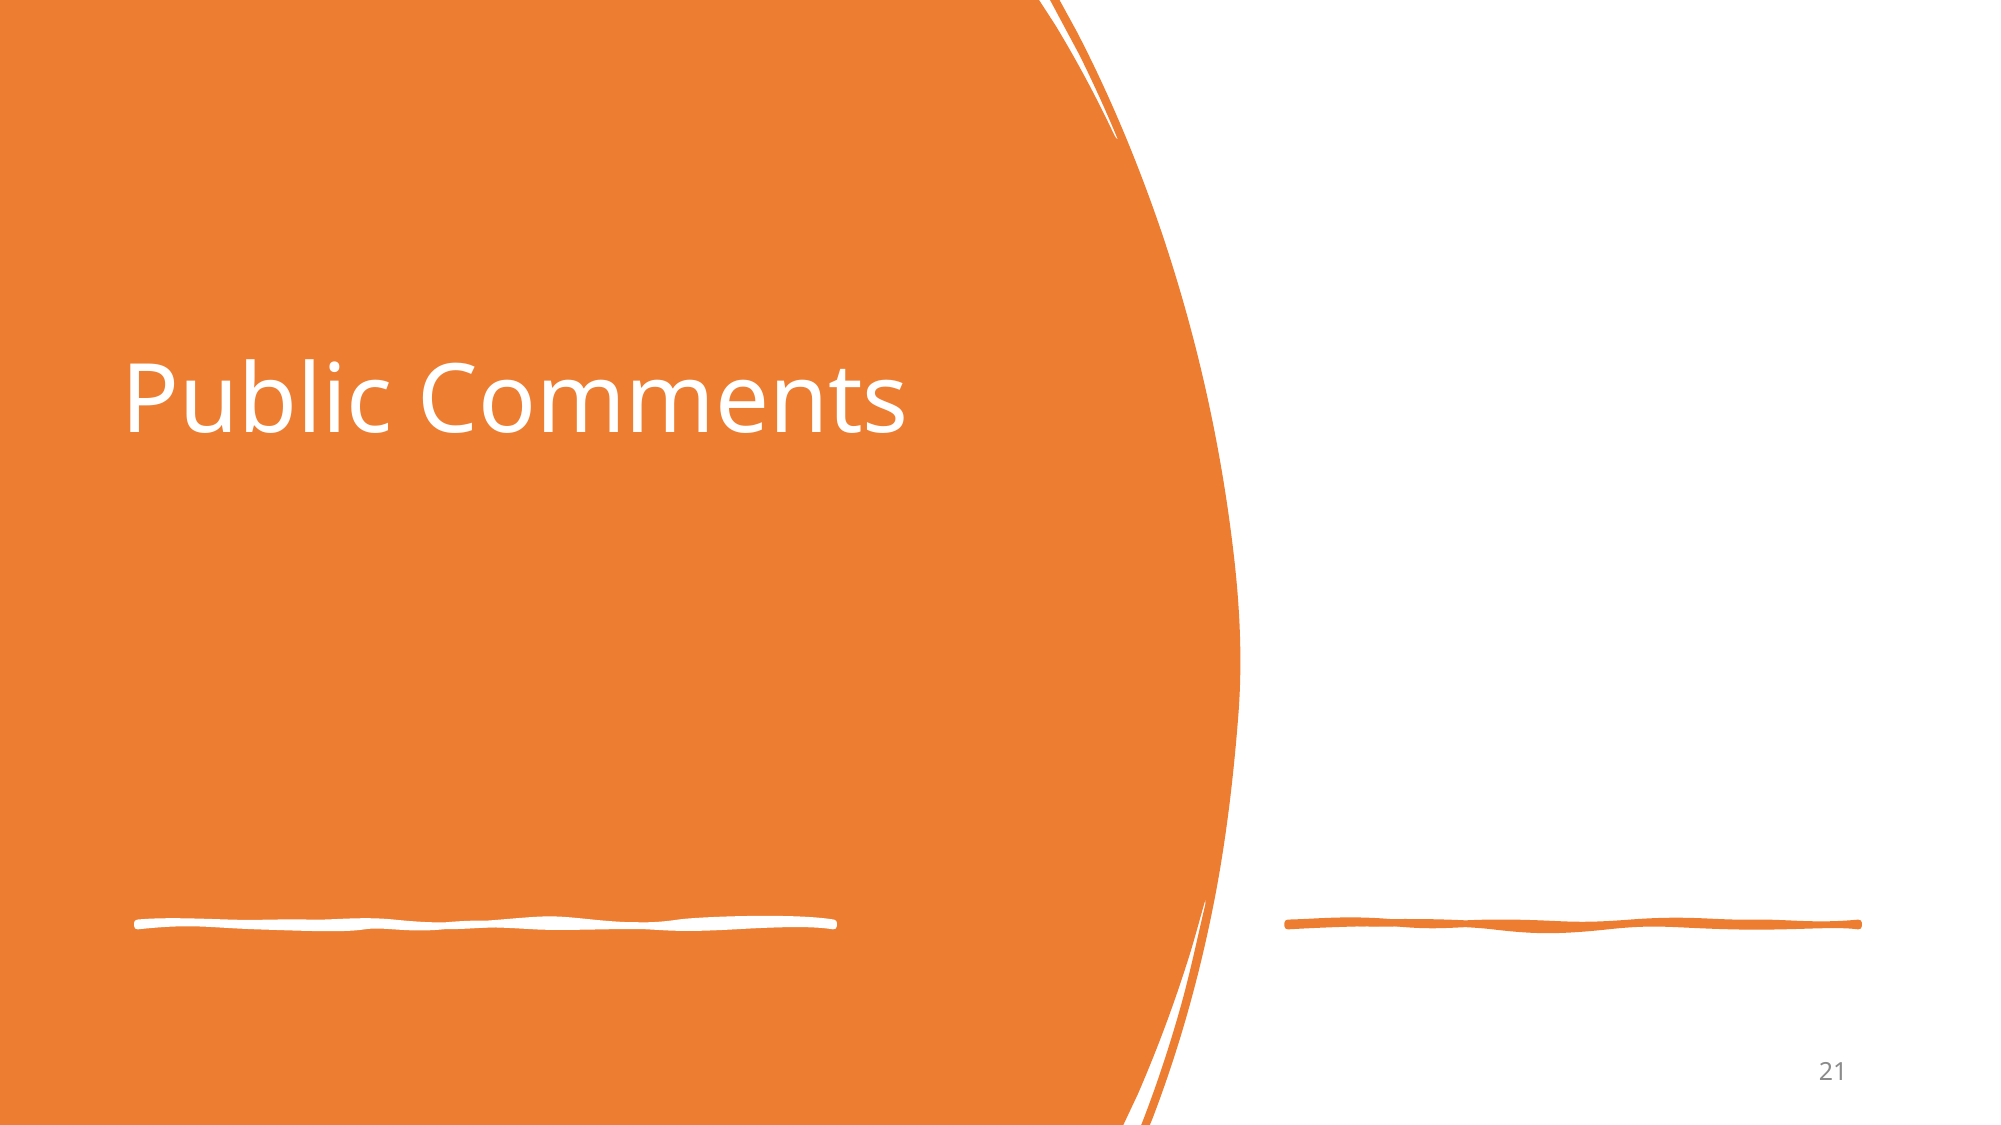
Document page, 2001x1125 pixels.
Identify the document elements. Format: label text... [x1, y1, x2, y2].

text_box [1040, 0, 1113, 130]
title Public Comments [106, 213, 1074, 886]
text_box [136, 918, 835, 929]
text_box [1286, 919, 1860, 931]
text_box [1061, 0, 2000, 1125]
slide_number 21 [1775, 1042, 1863, 1103]
text_box [0, 0, 1241, 1125]
